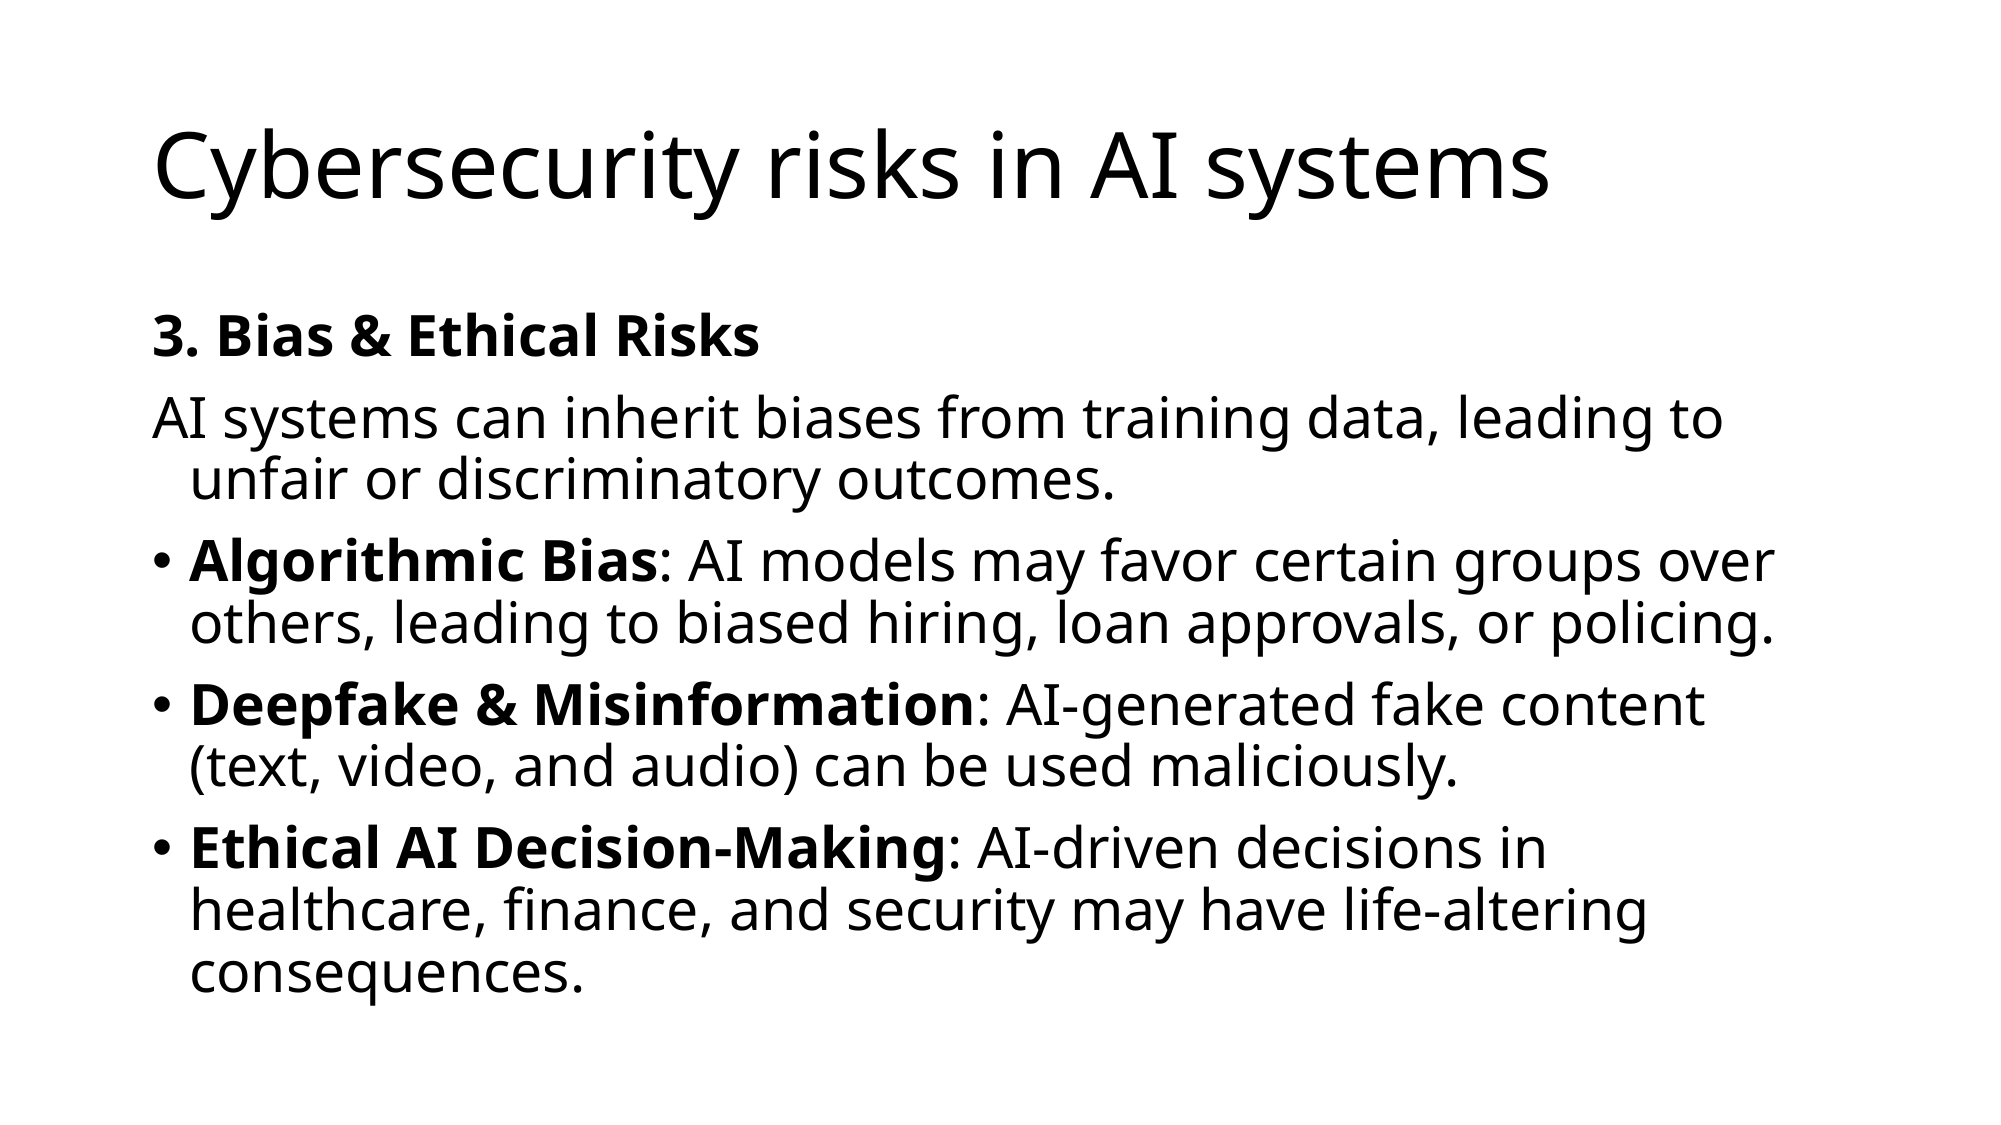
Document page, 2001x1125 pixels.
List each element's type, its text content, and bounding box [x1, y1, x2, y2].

title Cybersecurity risks in AI systems [137, 59, 1863, 278]
list 3. Bias & Ethical Risks AI systems can inherit biases from training data, leading to unfair or discriminatory outcomes. Algorithmic Bias: AI models may favor certain groups over others, leading to biased hiring, loan approvals, or policing. Deepfake & Misinformation: AI-generated fake content (text, video, and audio) can be used maliciously. Ethical AI Decision-Making: AI-driven decisions in healthcare, finance, and security may have life-altering consequences. [137, 299, 1863, 1014]
